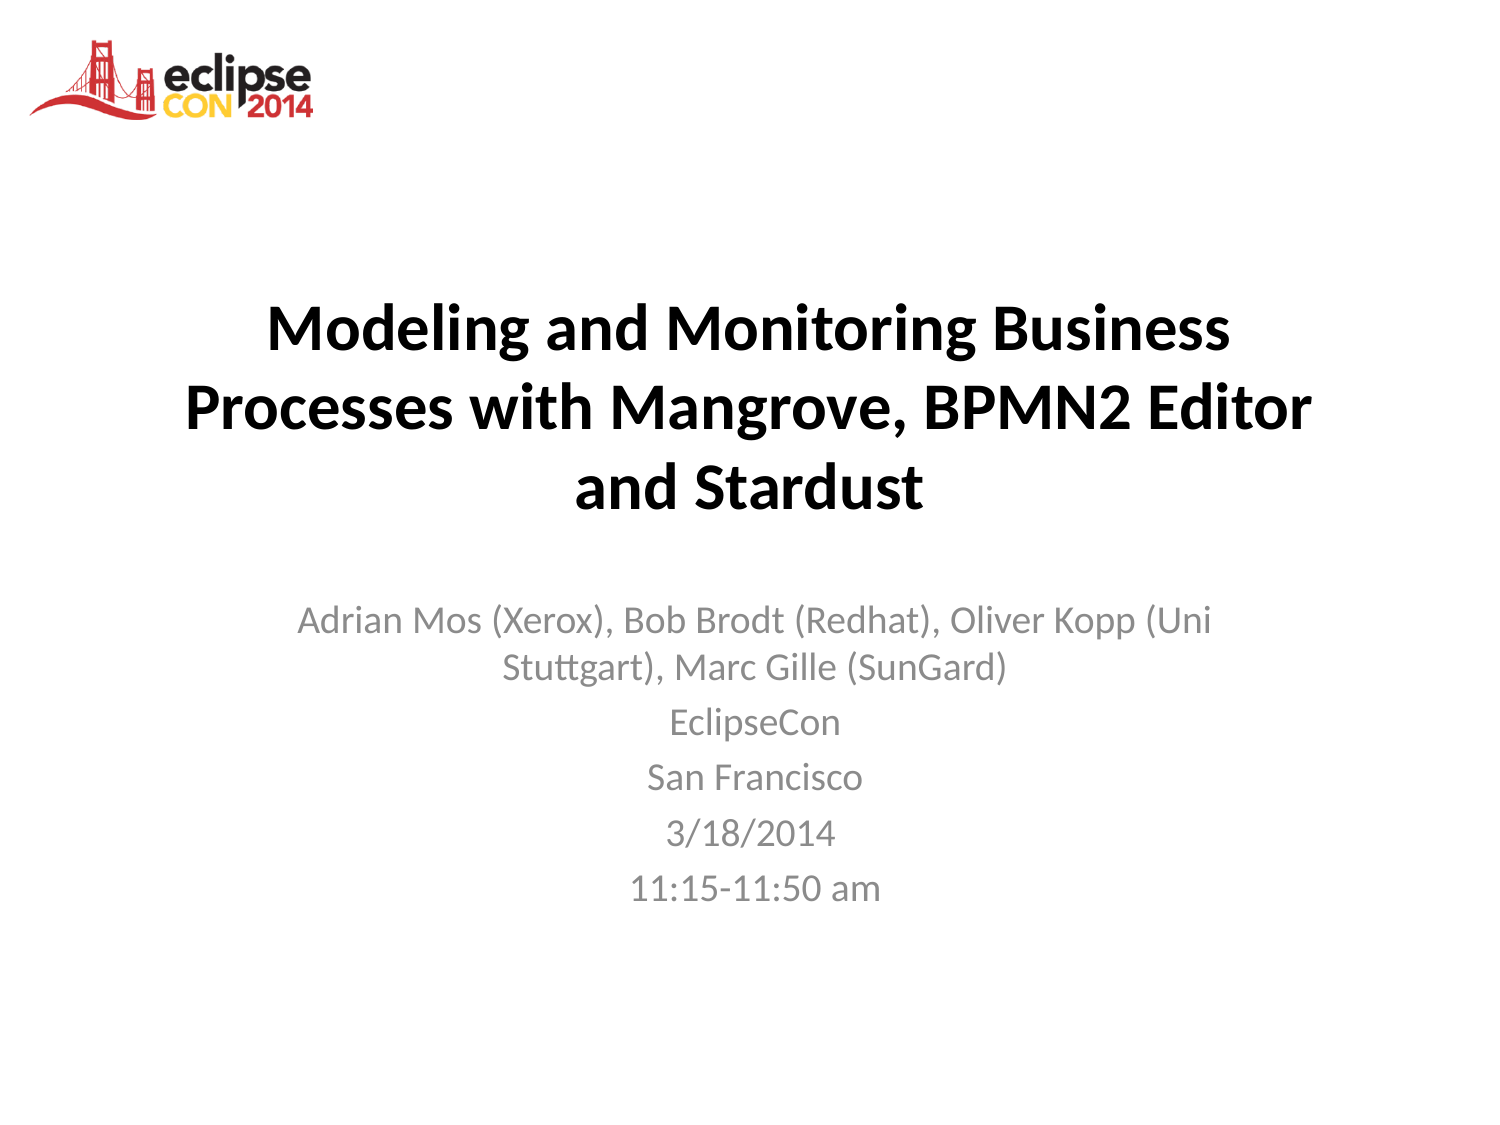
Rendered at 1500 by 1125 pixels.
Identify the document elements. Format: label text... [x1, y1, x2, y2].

subtitle Adrian Mos (Xerox), Bob Brodt (Redhat), Oliver Kopp (Uni Stuttgart), Marc Gille (SunGard) EclipseCon San Francisco 3/18/2014 11:15-11:50 am [230, 586, 1281, 917]
picture [29, 39, 313, 120]
title Modeling and Monitoring Business Processes with Mangrove, BPMN2 Editor and Stardust [112, 314, 1388, 492]
